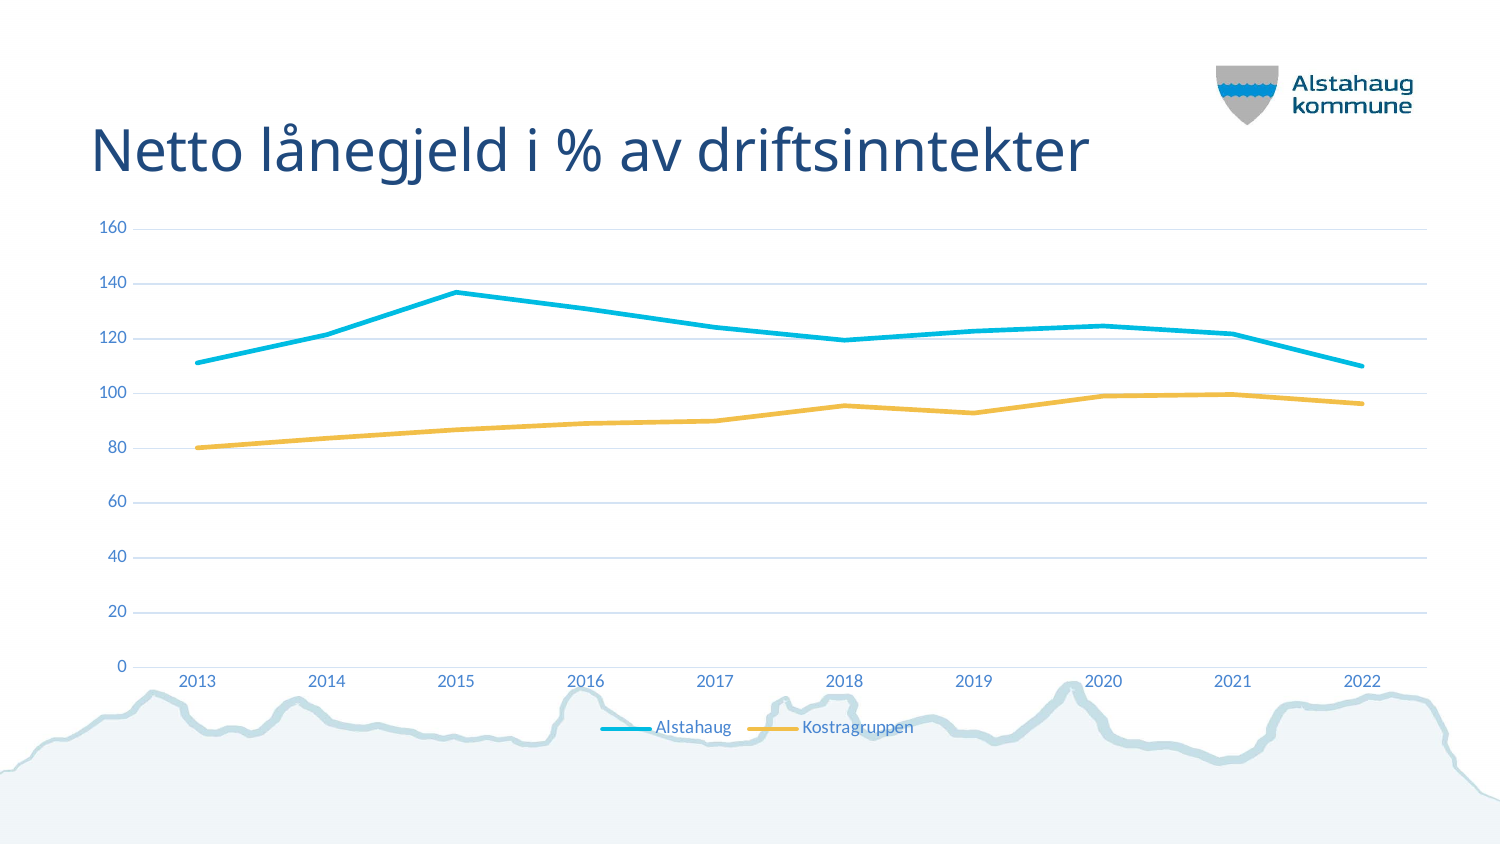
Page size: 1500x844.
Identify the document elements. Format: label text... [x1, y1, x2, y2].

picture [0, 0, 1500, 844]
chart [70, 208, 1455, 745]
title Netto lånegjeld i % av driftsinntekter [75, 77, 1211, 207]
